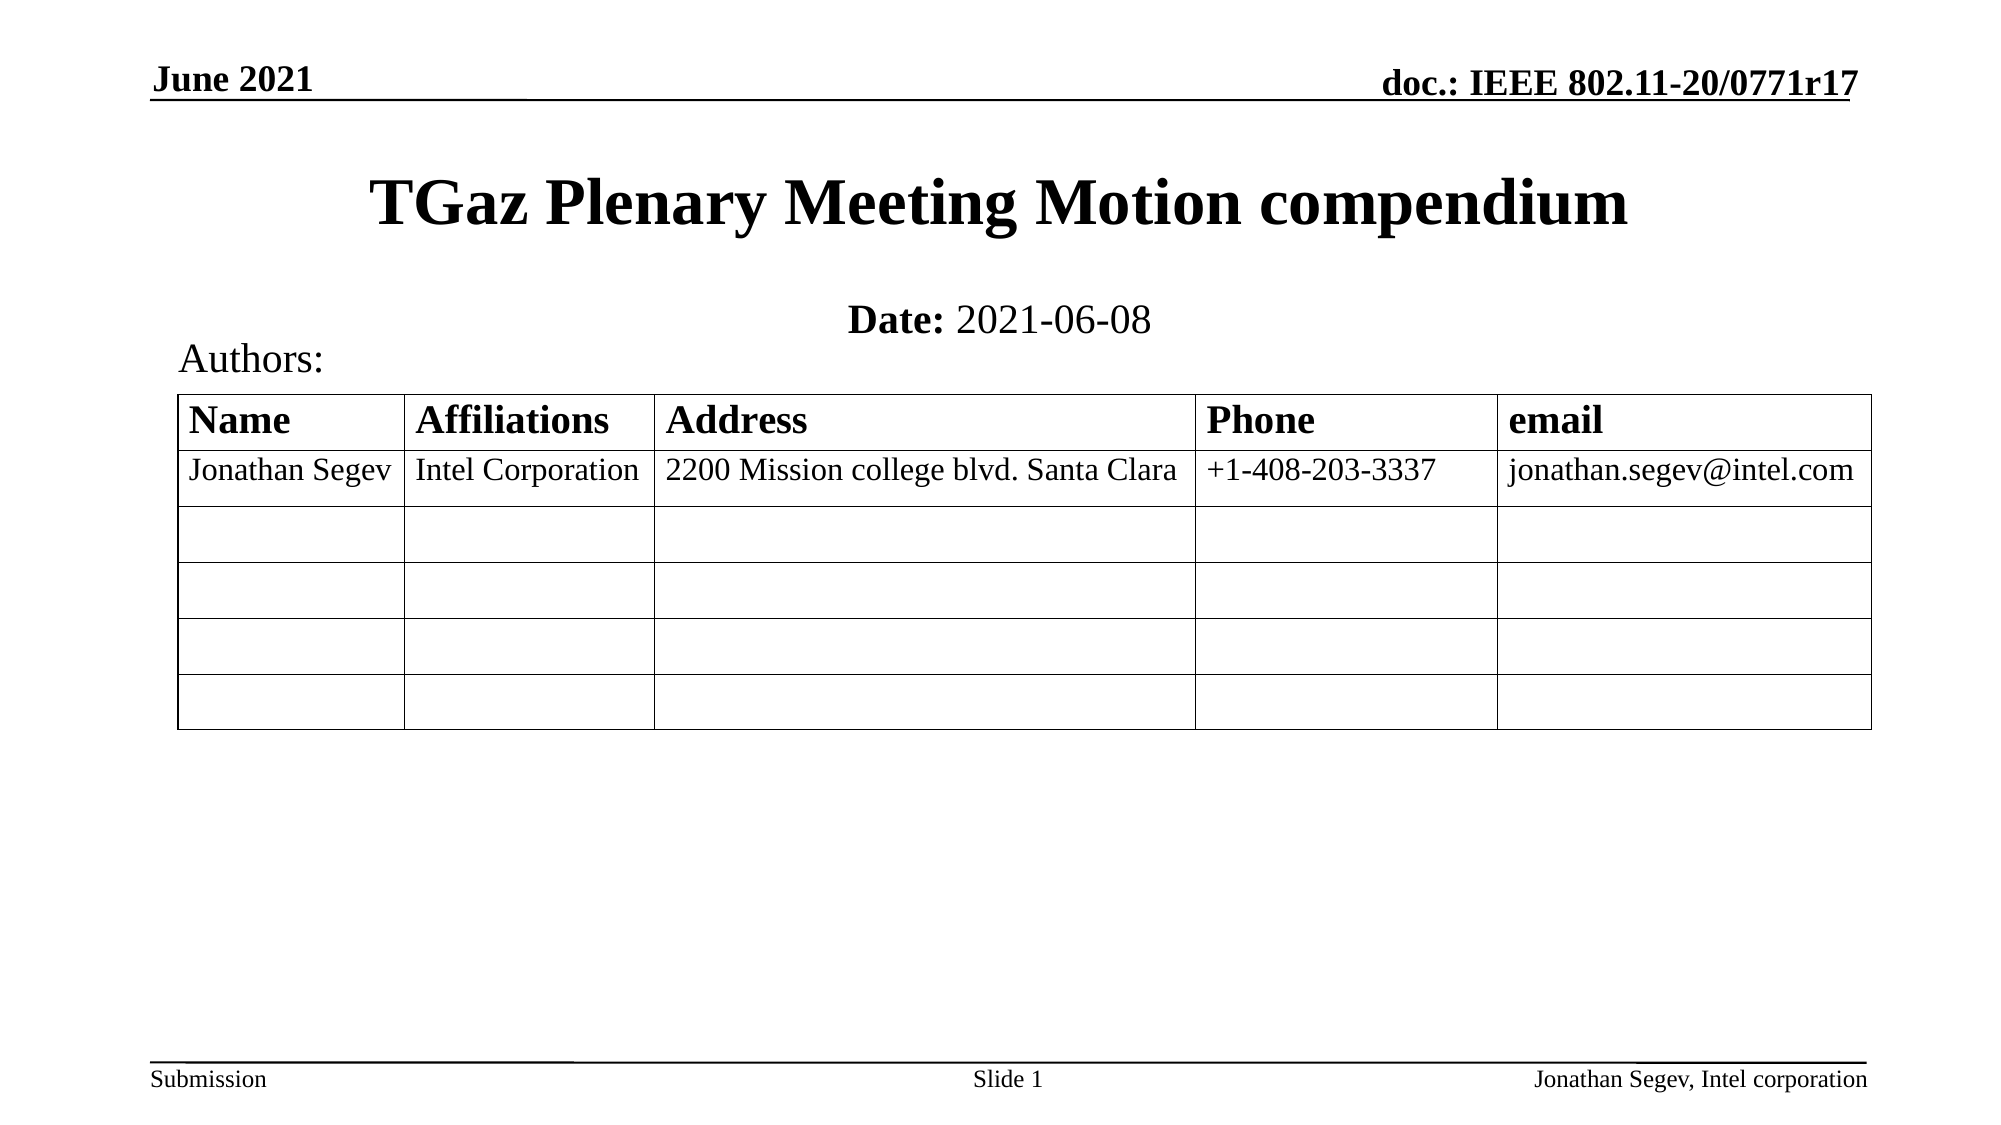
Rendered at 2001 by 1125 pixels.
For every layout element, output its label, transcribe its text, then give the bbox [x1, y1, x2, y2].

title TGaz Plenary Meeting Motion compendium [149, 76, 1851, 319]
text_box Authors: [162, 323, 401, 387]
slide_number Slide 1 [950, 1061, 1067, 1123]
subtitle Date: 2021-06-08 [299, 283, 1701, 363]
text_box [162, 394, 1893, 800]
footer Jonathan Segev, Intel corporation [1171, 1061, 1869, 1093]
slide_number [152, 54, 563, 100]
